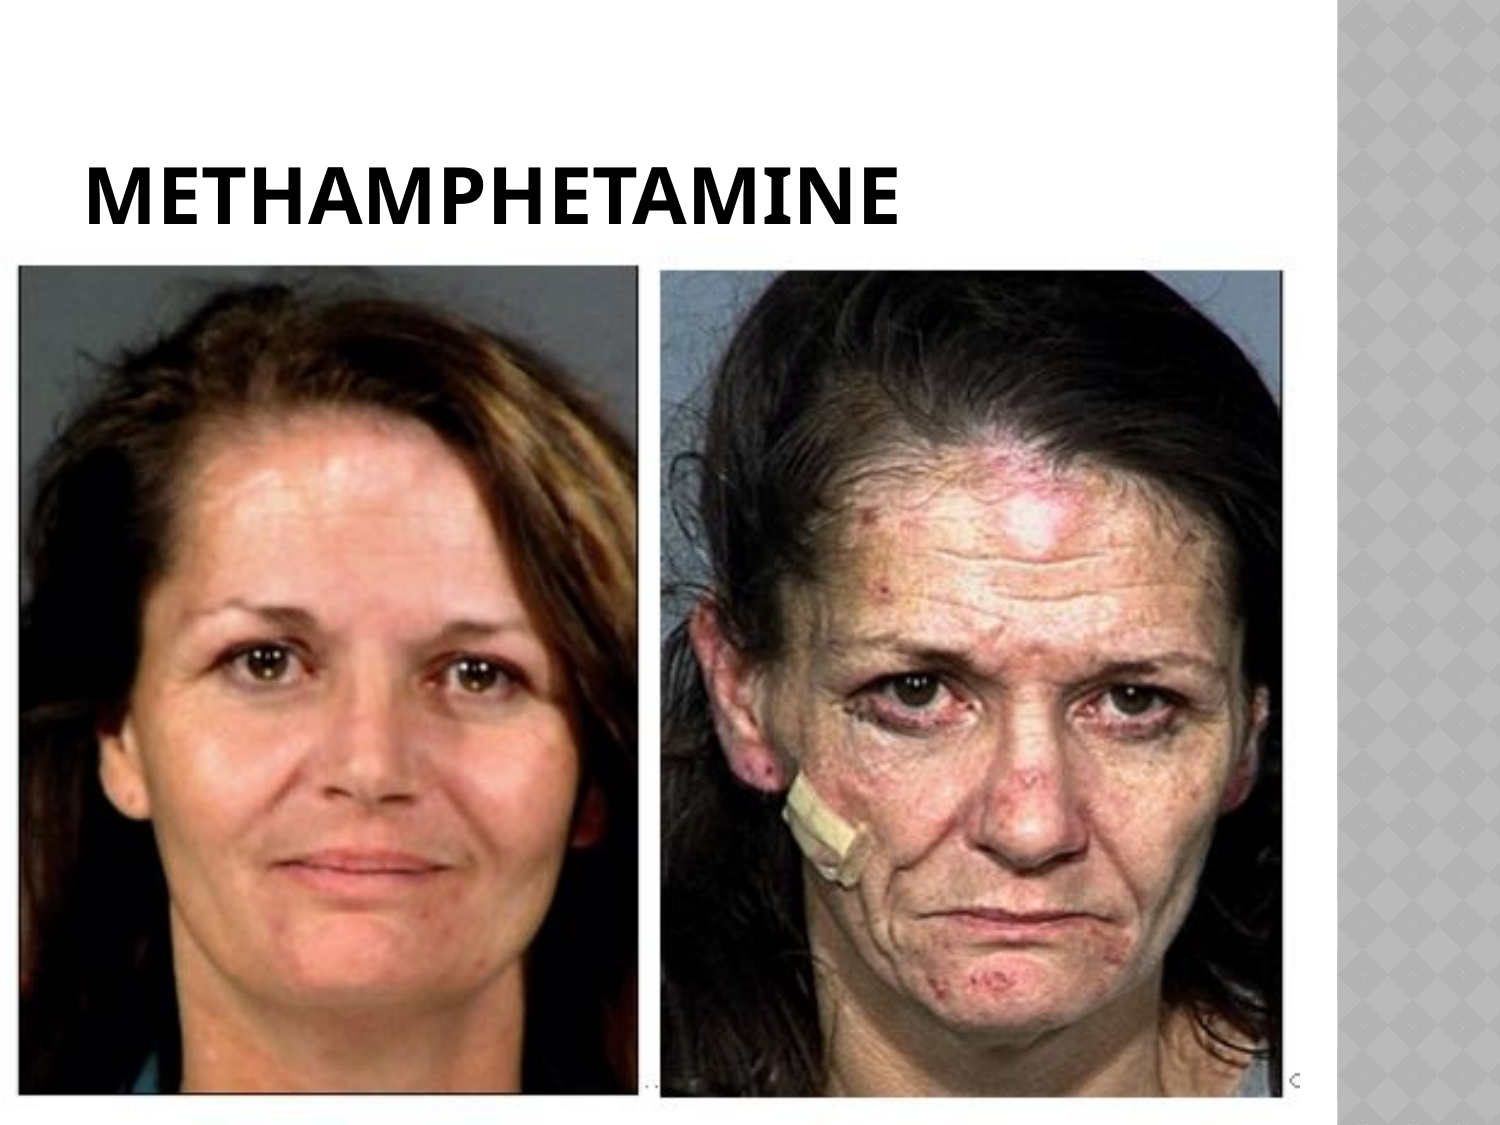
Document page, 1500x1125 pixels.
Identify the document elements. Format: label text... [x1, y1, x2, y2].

title Methamphetamine [75, 52, 1263, 235]
picture [0, 237, 1301, 1125]
